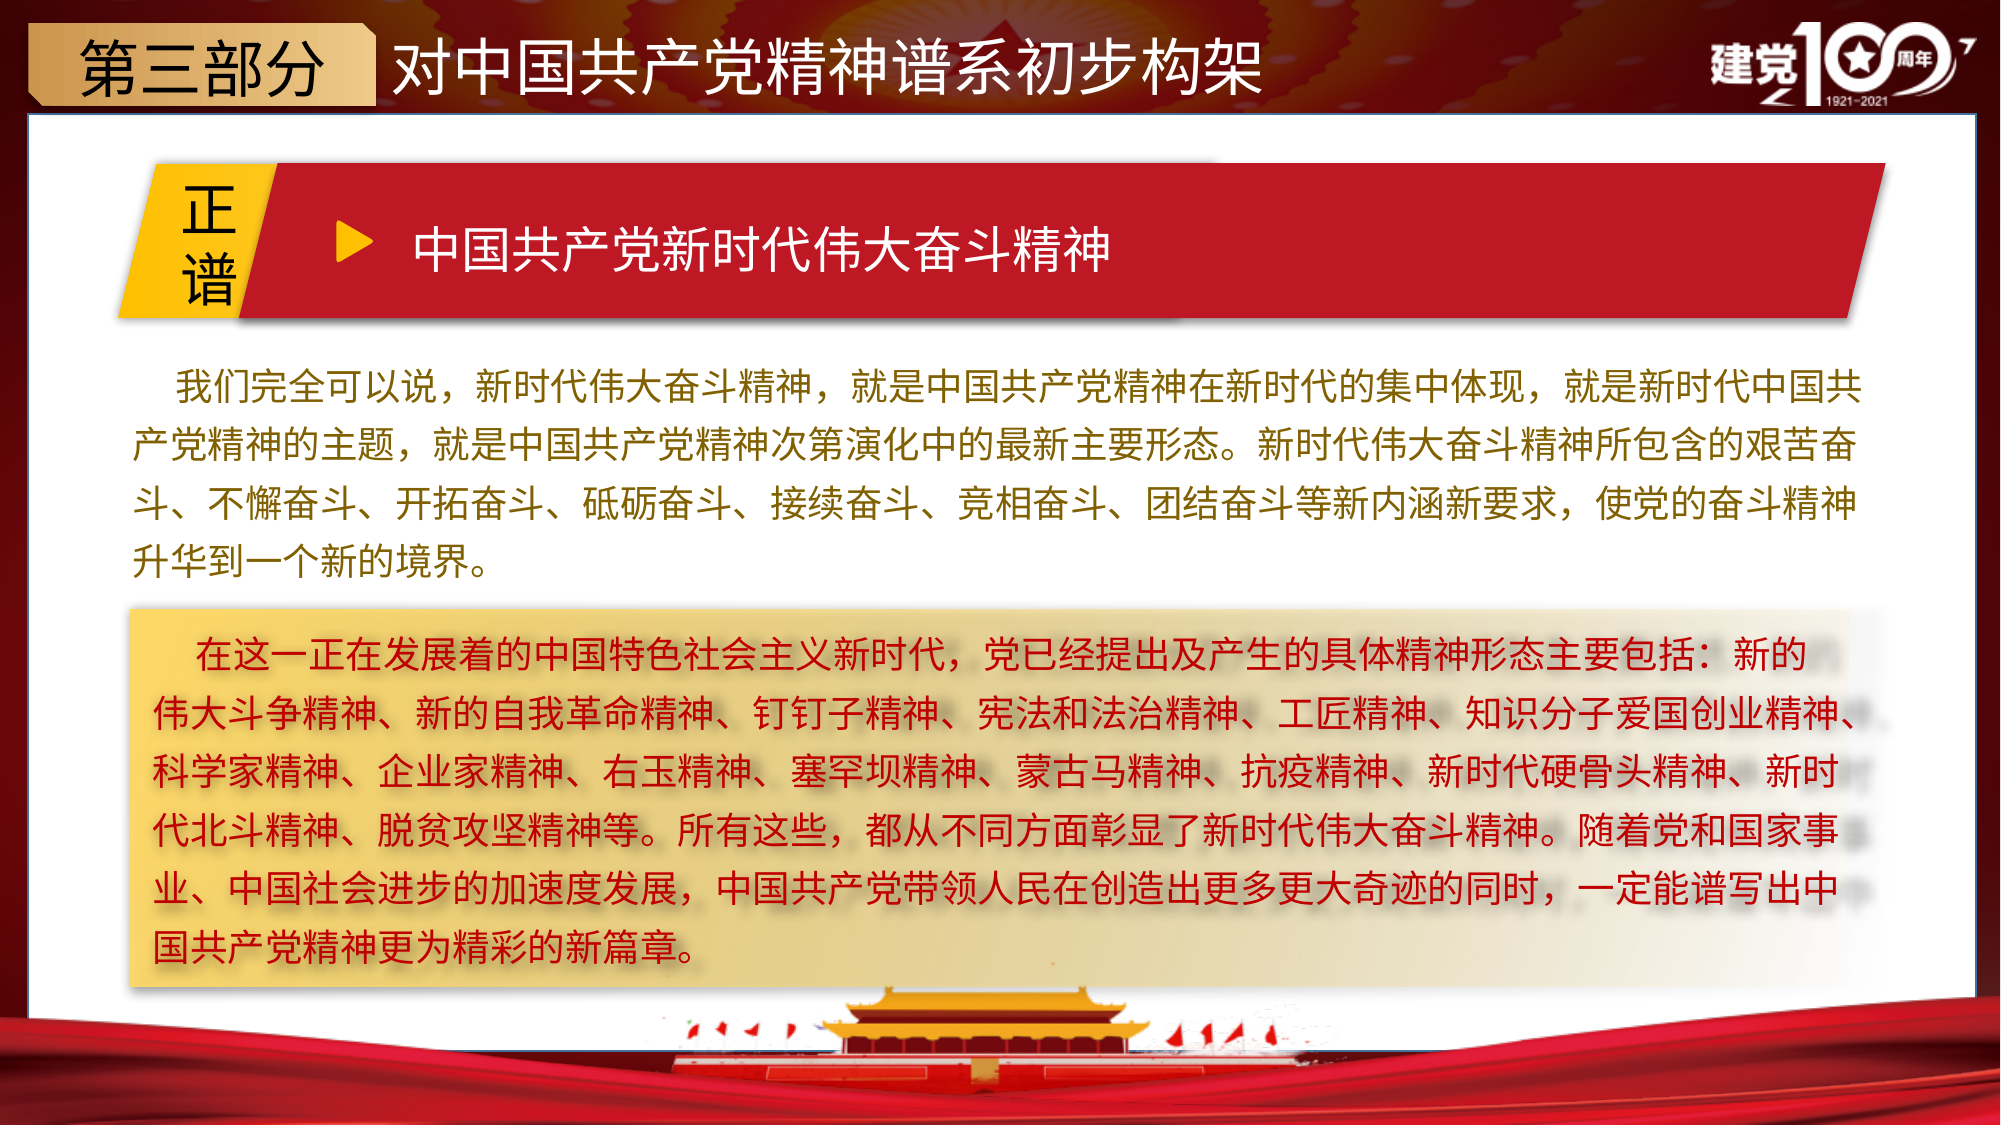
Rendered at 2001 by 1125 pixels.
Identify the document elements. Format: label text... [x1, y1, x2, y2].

text_box 在这一正在发展着的中国特色社会主义新时代，党已经提出及产生的具体精神形态主要包括：新的伟大斗争精神、新的自我革命精神、钉钉子精神、宪法和法治精神、工匠精神、知识分子爱国创业精神、科学家精神、企业家精神、右玉精神、塞罕坝精神、蒙古马精神、抗疫精神、新时代硬骨头精神、新时代北斗精神、脱贫攻坚精神等。所有这些，都从不同方面彰显了新时代伟大奋斗精神。随着党和国家事业、中国社会进步的加速度发展，中国共产党带领人民在创造出更多更大奇迹的同时，一定能谱写出中国共产党精神更为精彩的新篇章。 [138, 610, 1857, 976]
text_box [117, 163, 1886, 319]
picture [0, 0, 2001, 1125]
text_box [129, 608, 135, 987]
text_box 我们完全可以说，新时代伟大奋斗精神，就是中国共产党精神在新时代的集中体现，就是新时代中国共产党精神的主题，就是中国共产党精神次第演化中的最新主要形态。新时代伟大奋斗精神所包含的艰苦奋斗、不懈奋斗、开拓奋斗、砥砺奋斗、接续奋斗、竞相奋斗、团结奋斗等新内涵新要求，使党的奋斗精神升华到一个新的境界。 [117, 350, 1886, 591]
text_box [27, 350, 1977, 996]
